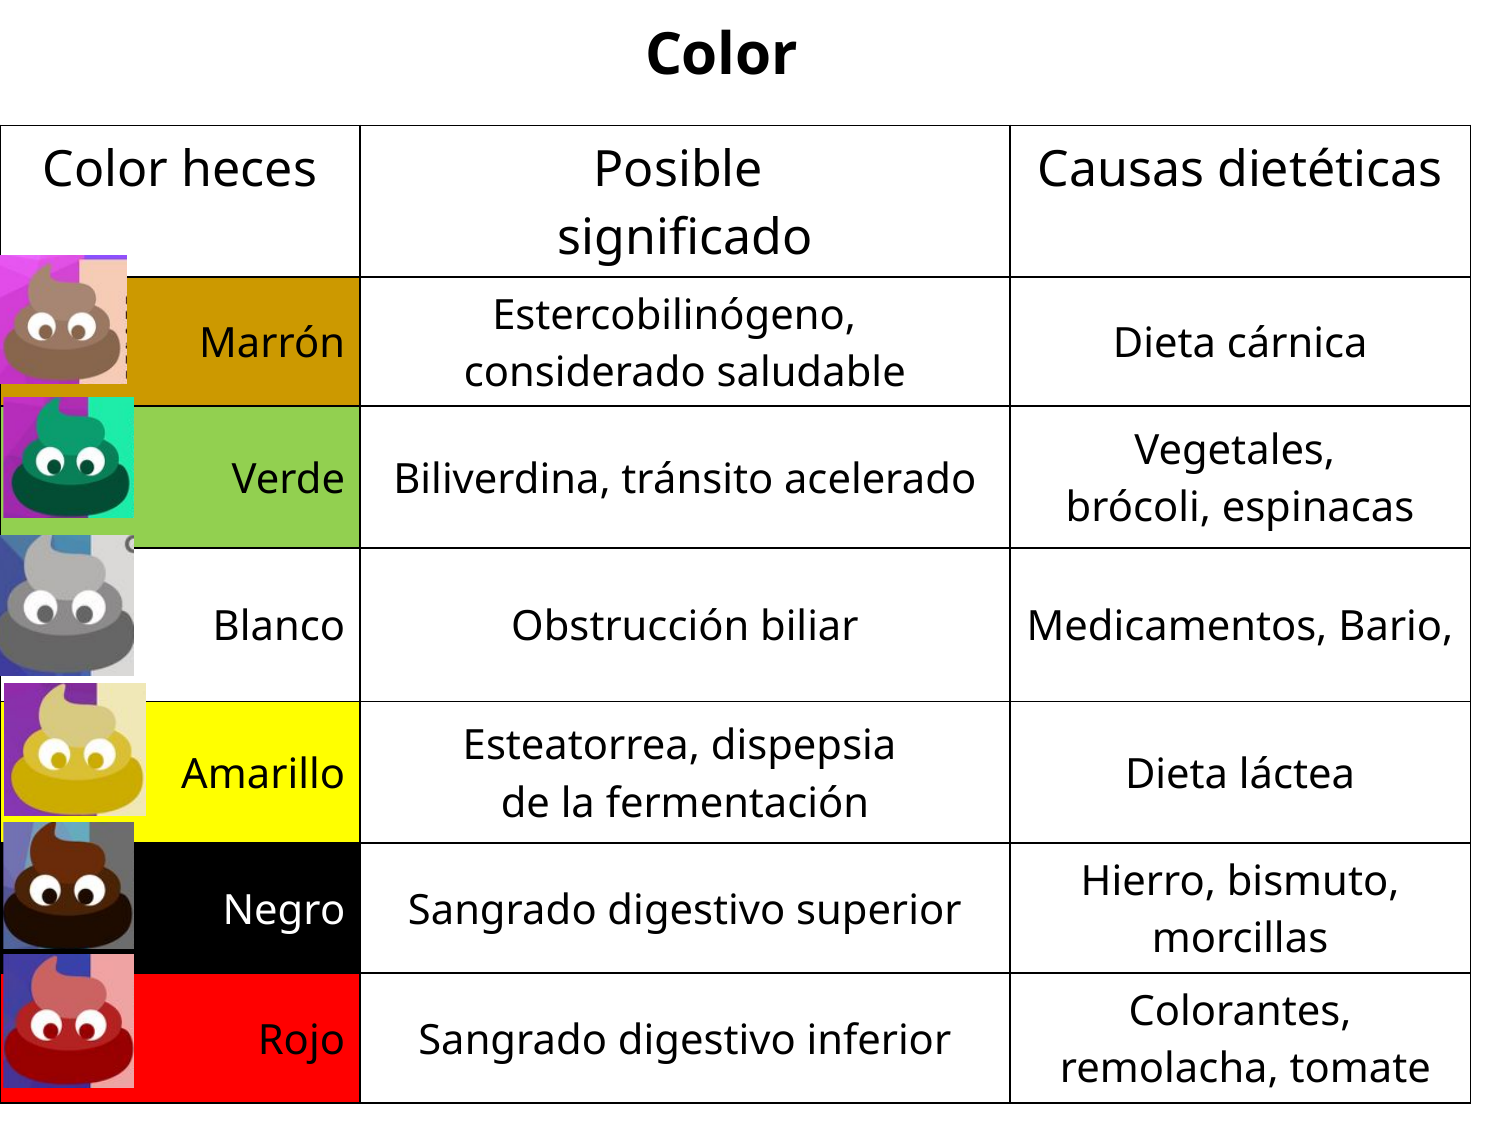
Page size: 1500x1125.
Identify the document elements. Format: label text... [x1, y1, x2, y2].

table_header Causas dietéticas [1011, 126, 1470, 276]
table_header Posible significado [361, 126, 1009, 276]
table_cell Colorantes, remolacha, tomate [1011, 974, 1470, 1102]
table_cell Negro [137, 844, 359, 972]
picture [3, 683, 146, 817]
picture [3, 397, 135, 518]
table_cell Blanco [139, 549, 359, 701]
table_cell Esteatorrea, dispepsia de la fermentación [361, 702, 1009, 842]
table_cell Estercobilinógeno, considerado saludable [361, 278, 1009, 405]
table_cell Dieta láctea [1011, 702, 1470, 842]
table_cell Marrón [1, 278, 359, 405]
picture [0, 255, 127, 385]
table_cell Sangrado digestivo inferior [361, 974, 1009, 1102]
table_cell Sangrado digestivo superior [361, 844, 1009, 972]
table_cell Dieta cárnica [1011, 278, 1470, 405]
table_cell Rojo [1, 974, 359, 1102]
table_cell Amarillo [138, 702, 359, 842]
table_cell Biliverdina, tránsito acelerado [361, 407, 1009, 547]
table_cell Obstrucción biliar [361, 549, 1009, 701]
table_cell Vegetales, brócoli, espinacas [1011, 407, 1470, 547]
table_cell Hierro, bismuto, morcillas [1011, 844, 1470, 972]
table_cell Verde [1, 407, 359, 547]
picture [0, 535, 135, 676]
picture [3, 822, 135, 949]
text_box Color [630, 8, 814, 94]
picture [3, 954, 135, 1088]
table_cell Medicamentos, Bario, [1011, 549, 1470, 701]
table_header Color heces [1, 126, 359, 276]
